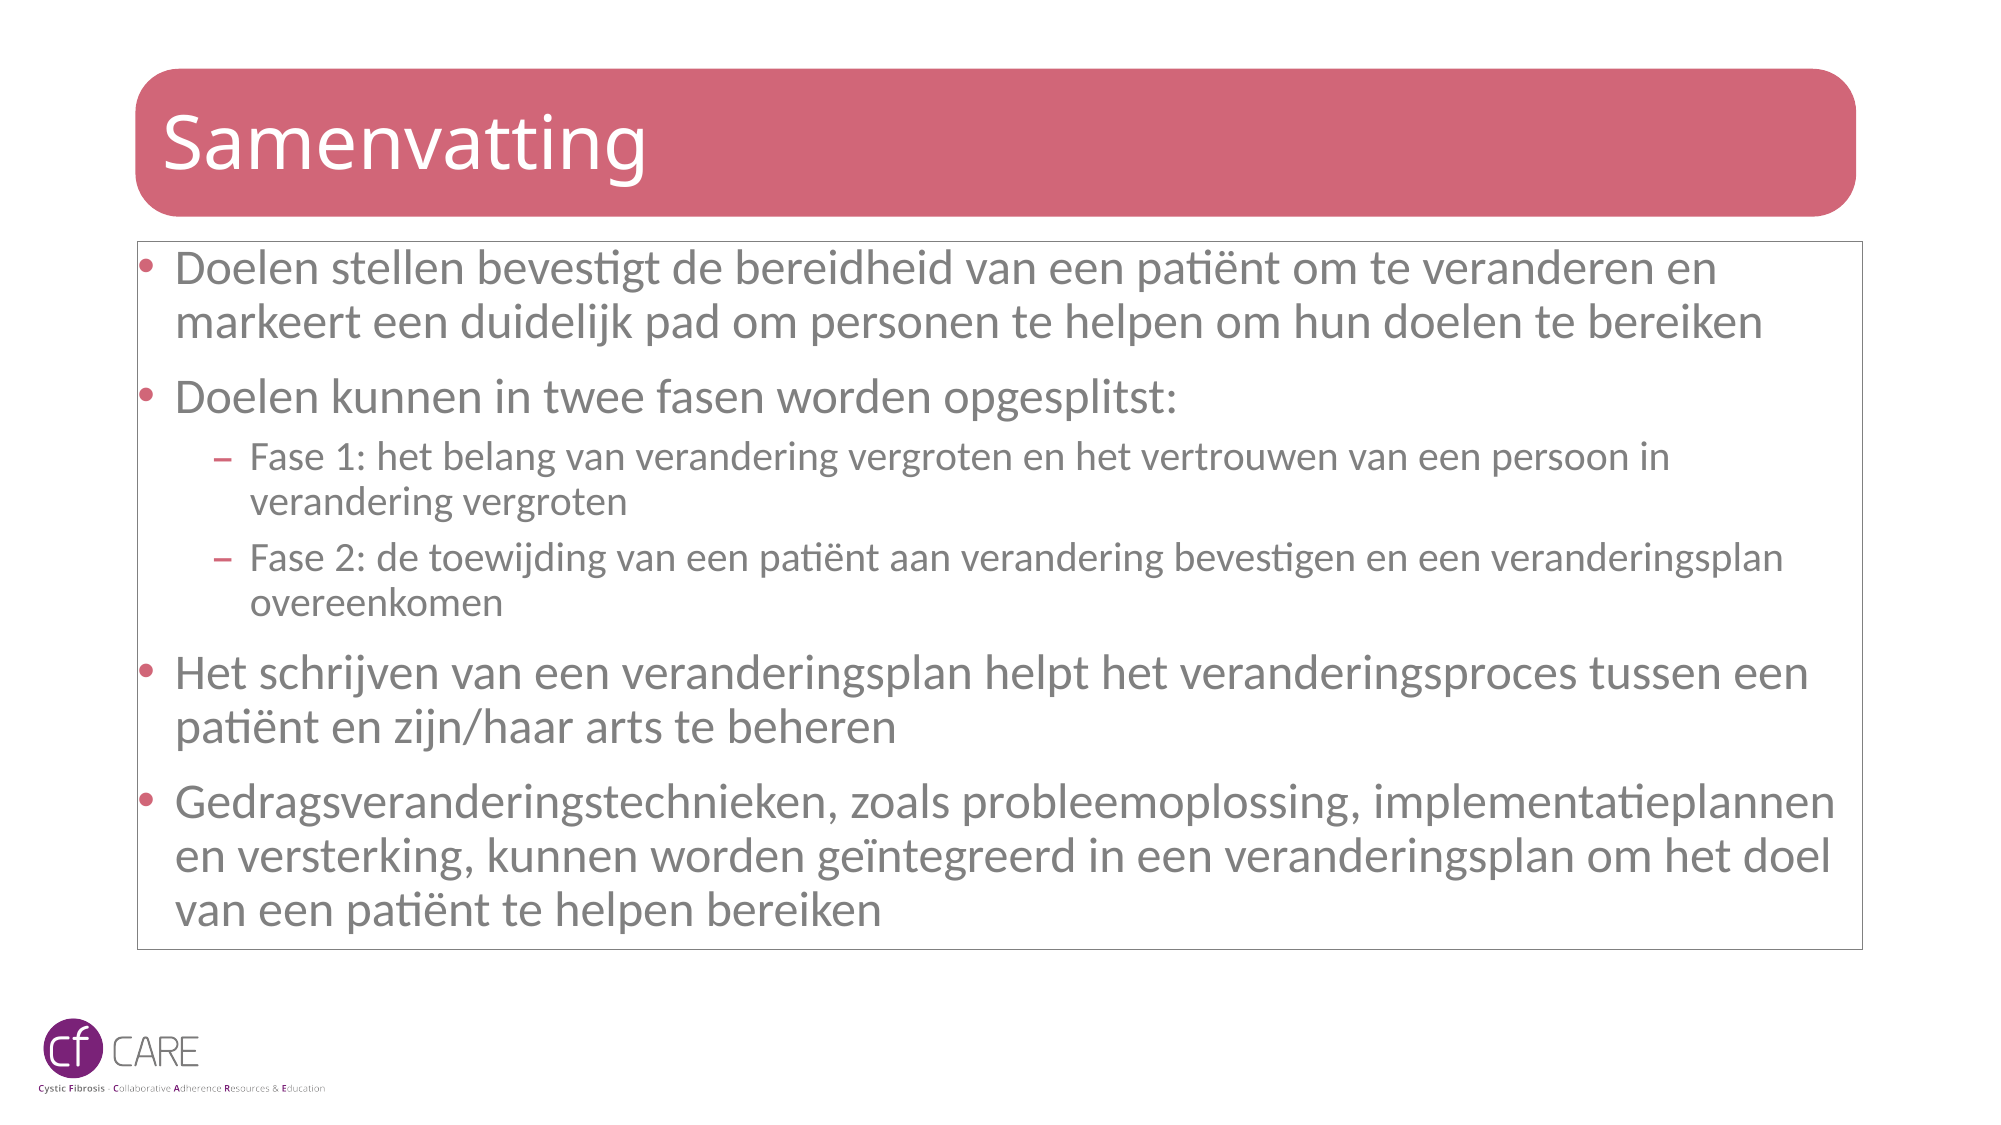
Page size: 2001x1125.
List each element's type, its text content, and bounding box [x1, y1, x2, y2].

title Samenvatting [162, 93, 1840, 203]
list Doelen stellen bevestigt de bereidheid van een patiënt om te veranderen en markeert een duidelijk pad om personen te helpen om hun doelen te bereiken Doelen kunnen in twee fasen worden opgesplitst: Fase 1: het belang van verandering vergroten en het vertrouwen van een persoon in verandering vergroten Fase 2: de toewijding van een patiënt aan verandering bevestigen en een veranderingsplan overeenkomen Het schrijven van een veranderingsplan helpt het veranderingsproces tussen een patiënt en zijn/haar arts te beheren Gedragsveranderingstechnieken, zoals probleemoplossing, implementatieplannen en versterking, kunnen worden geïntegreerd in een veranderingsplan om het doel van een patiënt te helpen bereiken [137, 241, 1863, 950]
picture [33, 1013, 332, 1100]
